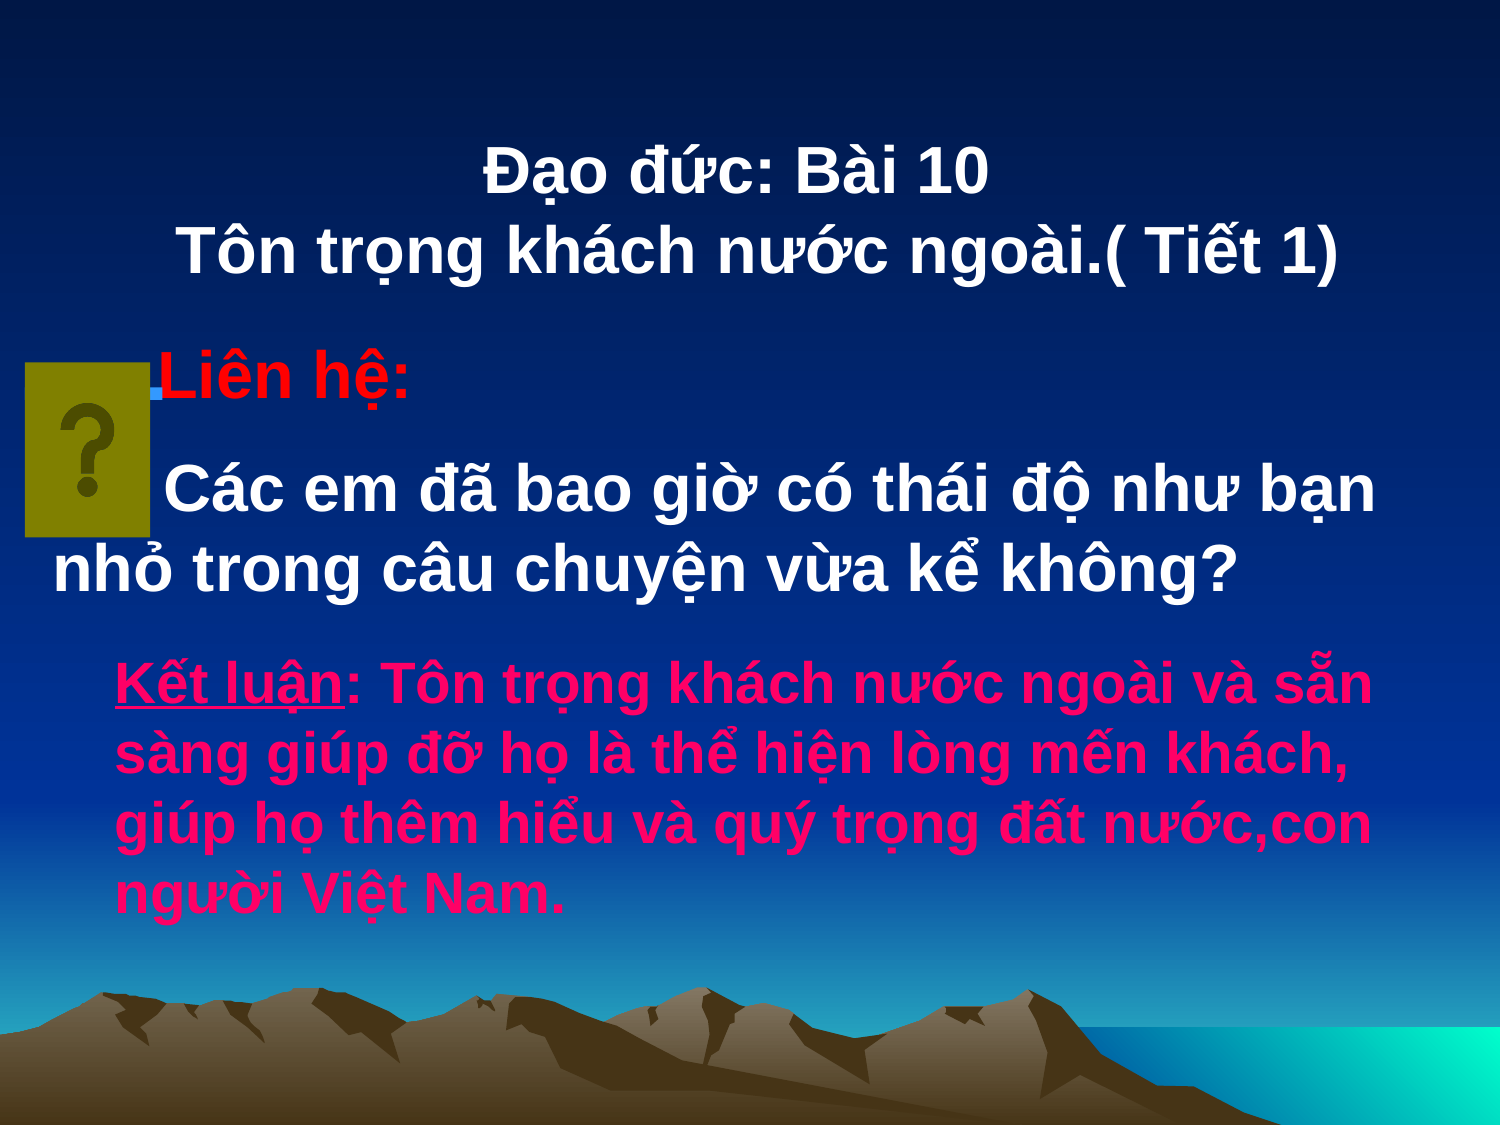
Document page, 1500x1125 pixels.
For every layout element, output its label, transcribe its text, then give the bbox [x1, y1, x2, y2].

text_box [151, 387, 163, 400]
text_box Các em đã bao giờ có thái độ như bạn nhỏ trong câu chuyện vừa kể không? [37, 437, 1450, 613]
text_box Tôn trọng khách nước ngoài.( Tiết 1) [49, 199, 1463, 294]
text_box [24, 362, 151, 538]
text_box [574, 1036, 875, 1097]
text_box Đạo đức: Bài 10 [62, 50, 1413, 199]
text_box Liên hệ: [49, 324, 1463, 420]
text_box Kết luận: Tôn trọng khách nước ngoài và sẵn sàng giúp đỡ họ là thể hiện lòng mến khách, giúp họ thêm hiểu và quý trọng đất nước,con người Việt Nam. [99, 637, 1425, 933]
